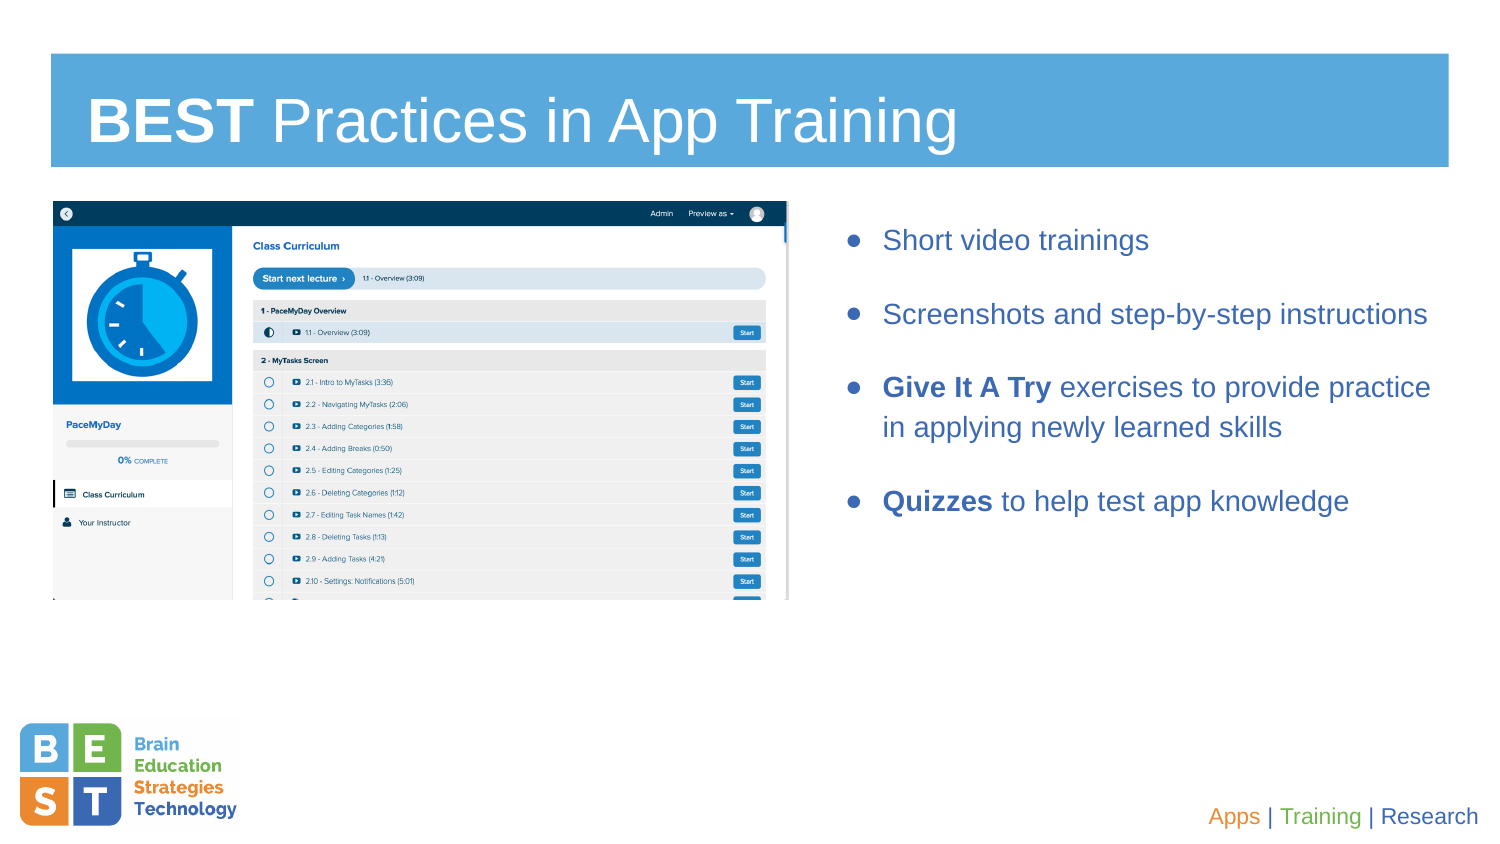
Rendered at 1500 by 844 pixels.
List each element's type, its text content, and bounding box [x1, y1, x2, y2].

list Short video trainings Screenshots and step-by-step instructions Give It A Try exercises to provide practice in applying newly learned skills Quizzes to help test app knowledge [792, 201, 1449, 762]
picture [14, 717, 241, 831]
subtitle BEST Practices in App Training [72, 53, 1428, 167]
picture [52, 201, 789, 600]
